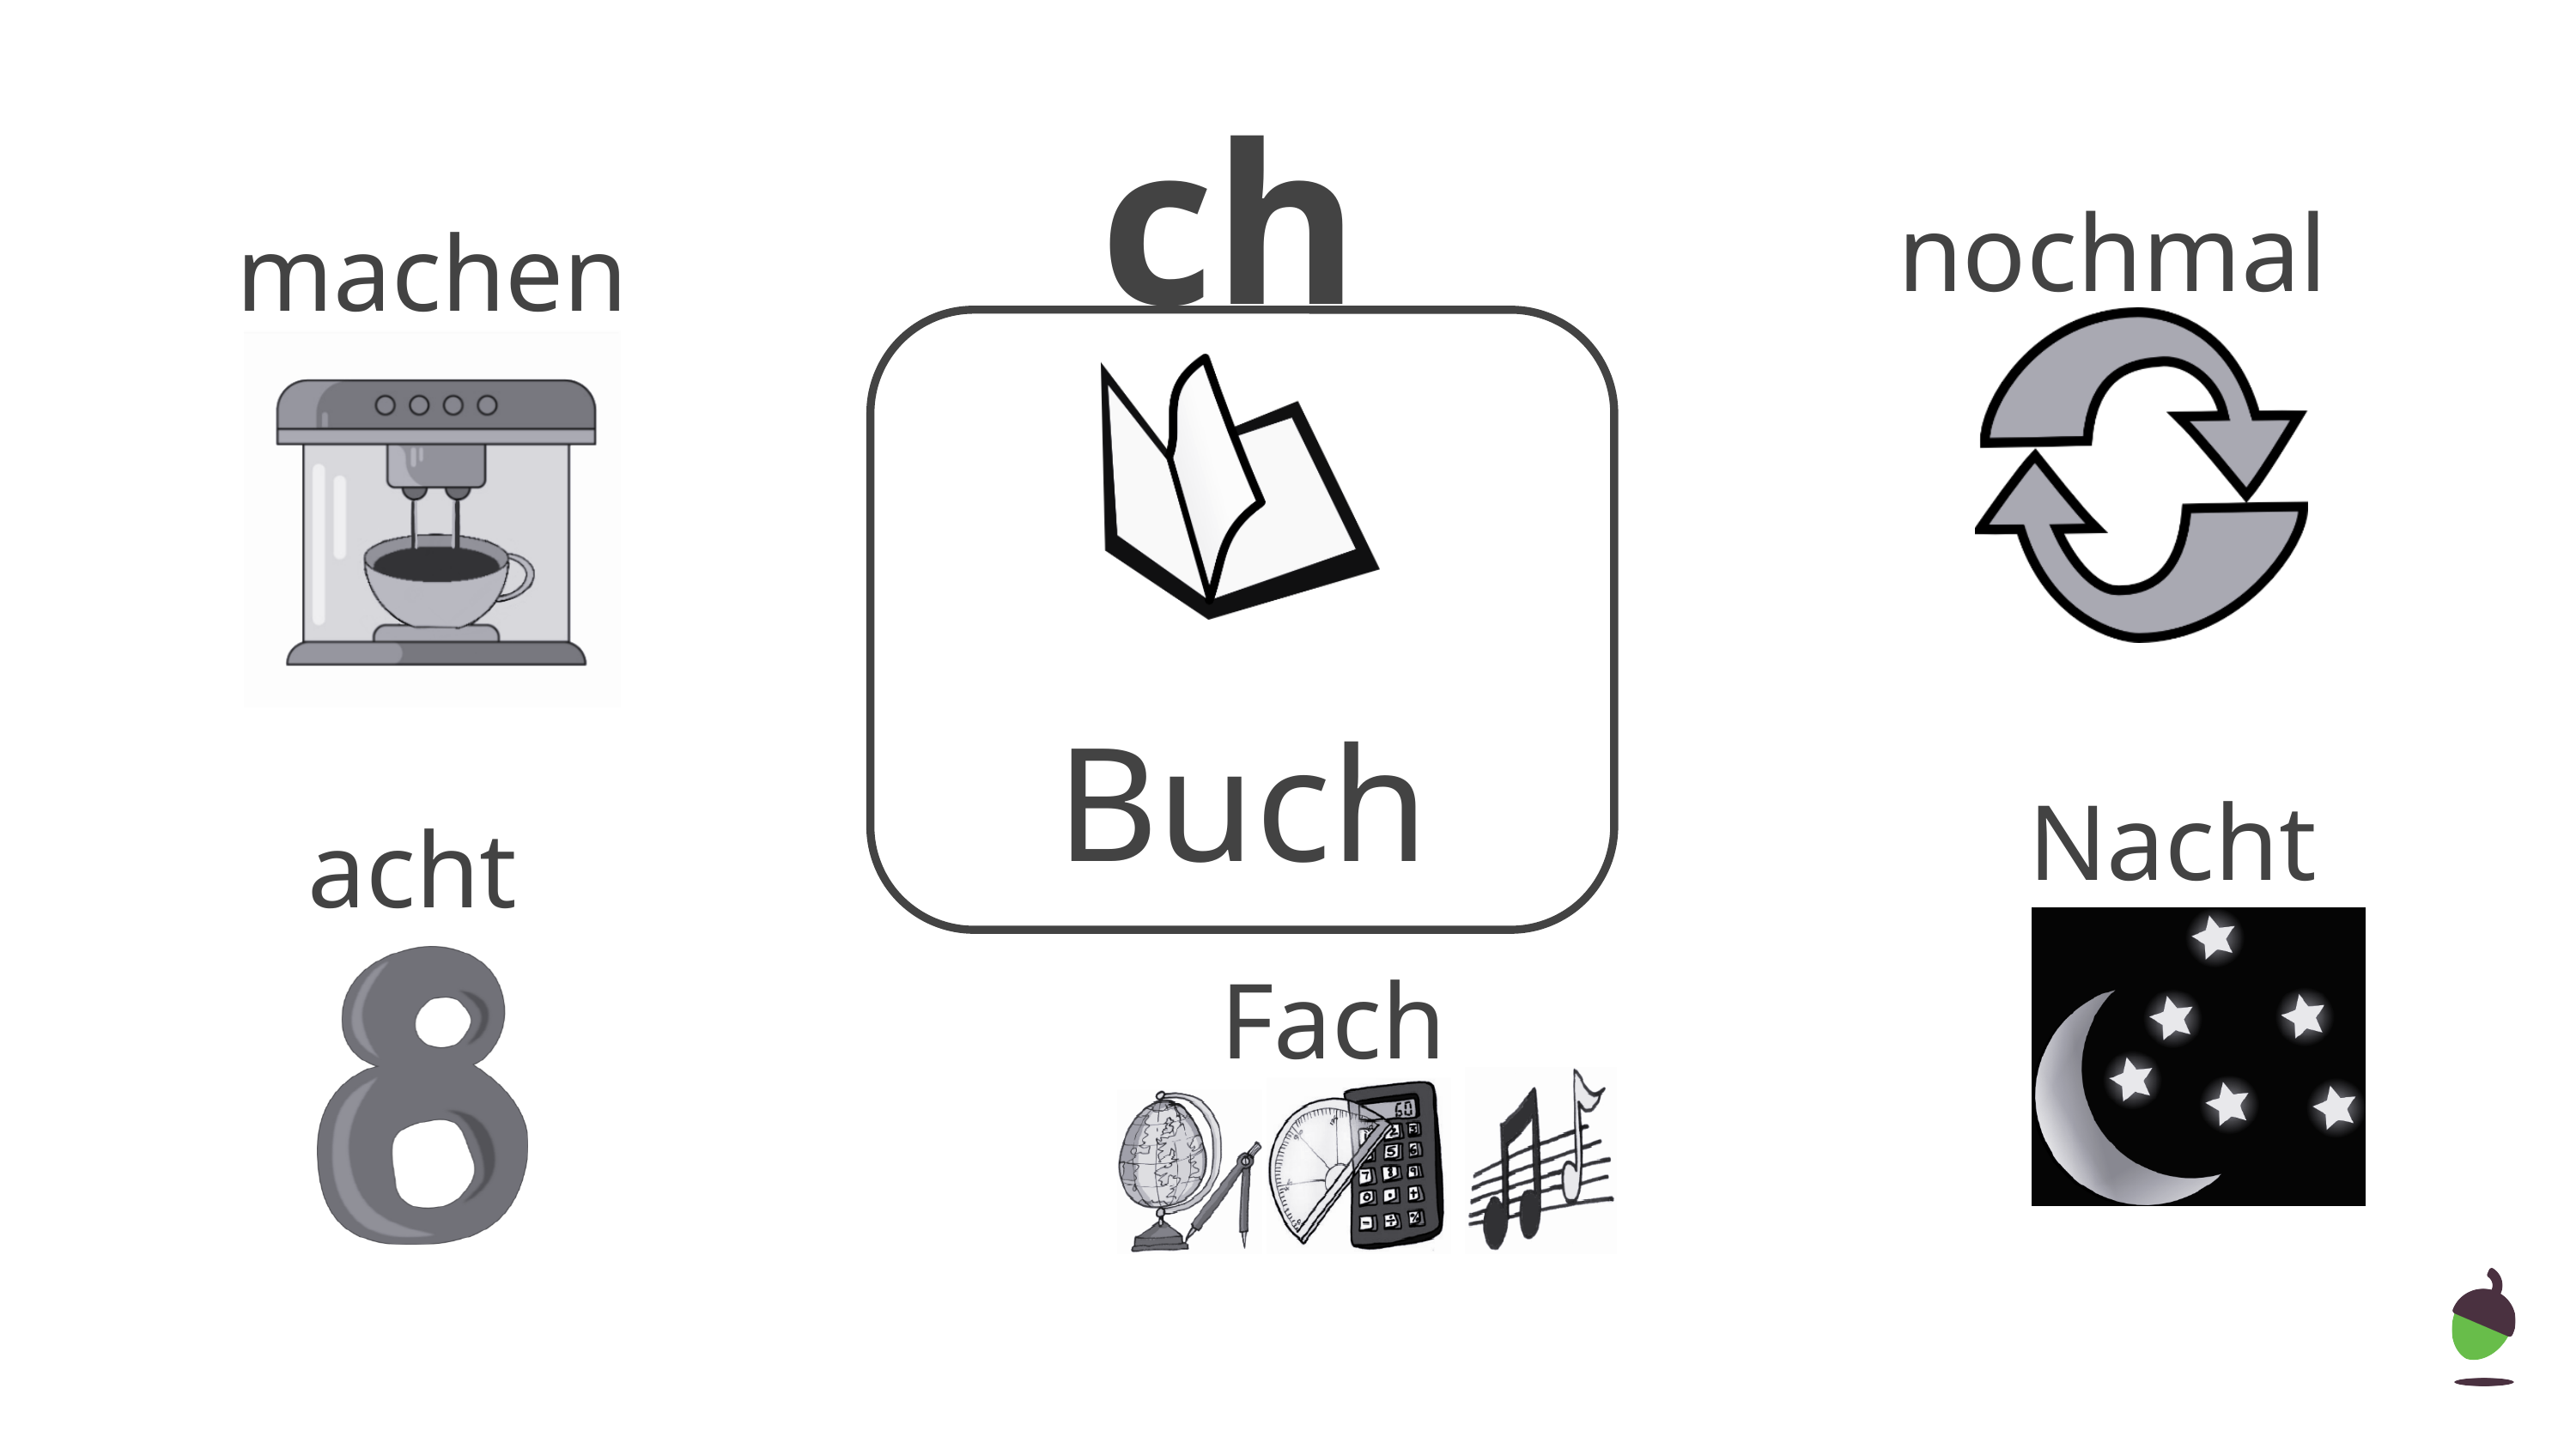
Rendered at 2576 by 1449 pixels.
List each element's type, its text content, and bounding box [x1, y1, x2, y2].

text_box Nacht [1984, 769, 2360, 900]
picture [244, 330, 621, 707]
picture [2032, 907, 2366, 1206]
text_box ch [950, 69, 1510, 312]
picture [317, 946, 528, 1246]
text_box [1117, 1067, 1617, 1254]
text_box machen [174, 201, 690, 331]
text_box Buch [870, 309, 1614, 931]
text_box nochmal [1855, 179, 2371, 310]
picture [2451, 1268, 2516, 1386]
text_box Fach [1156, 949, 1510, 1065]
picture [1974, 307, 2309, 643]
text_box acht [273, 797, 552, 928]
picture [1101, 354, 1380, 621]
